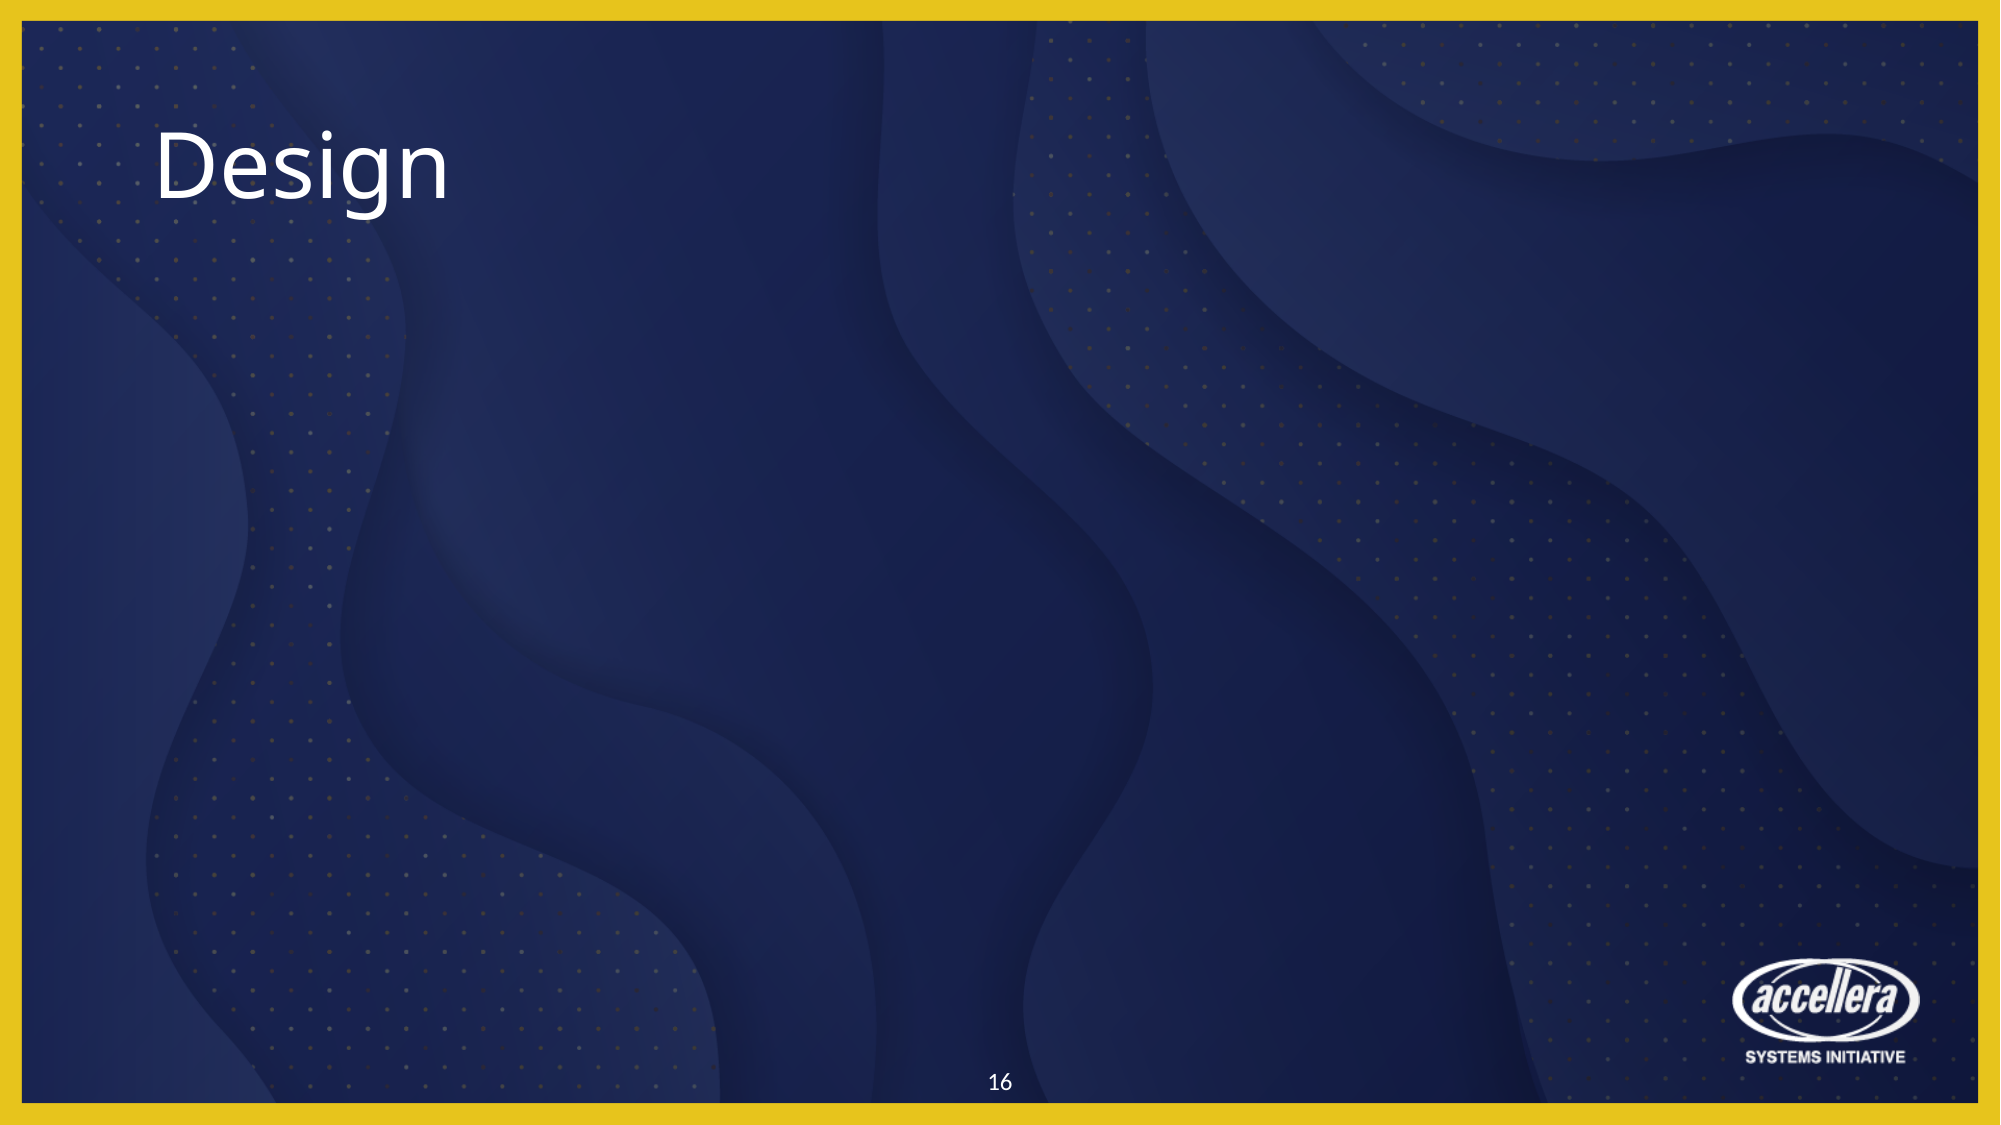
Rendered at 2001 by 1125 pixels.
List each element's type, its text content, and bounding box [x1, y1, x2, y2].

slide_number 16 [756, 1027, 1244, 1103]
picture [0, 0, 2000, 1125]
title Design [137, 59, 1863, 278]
